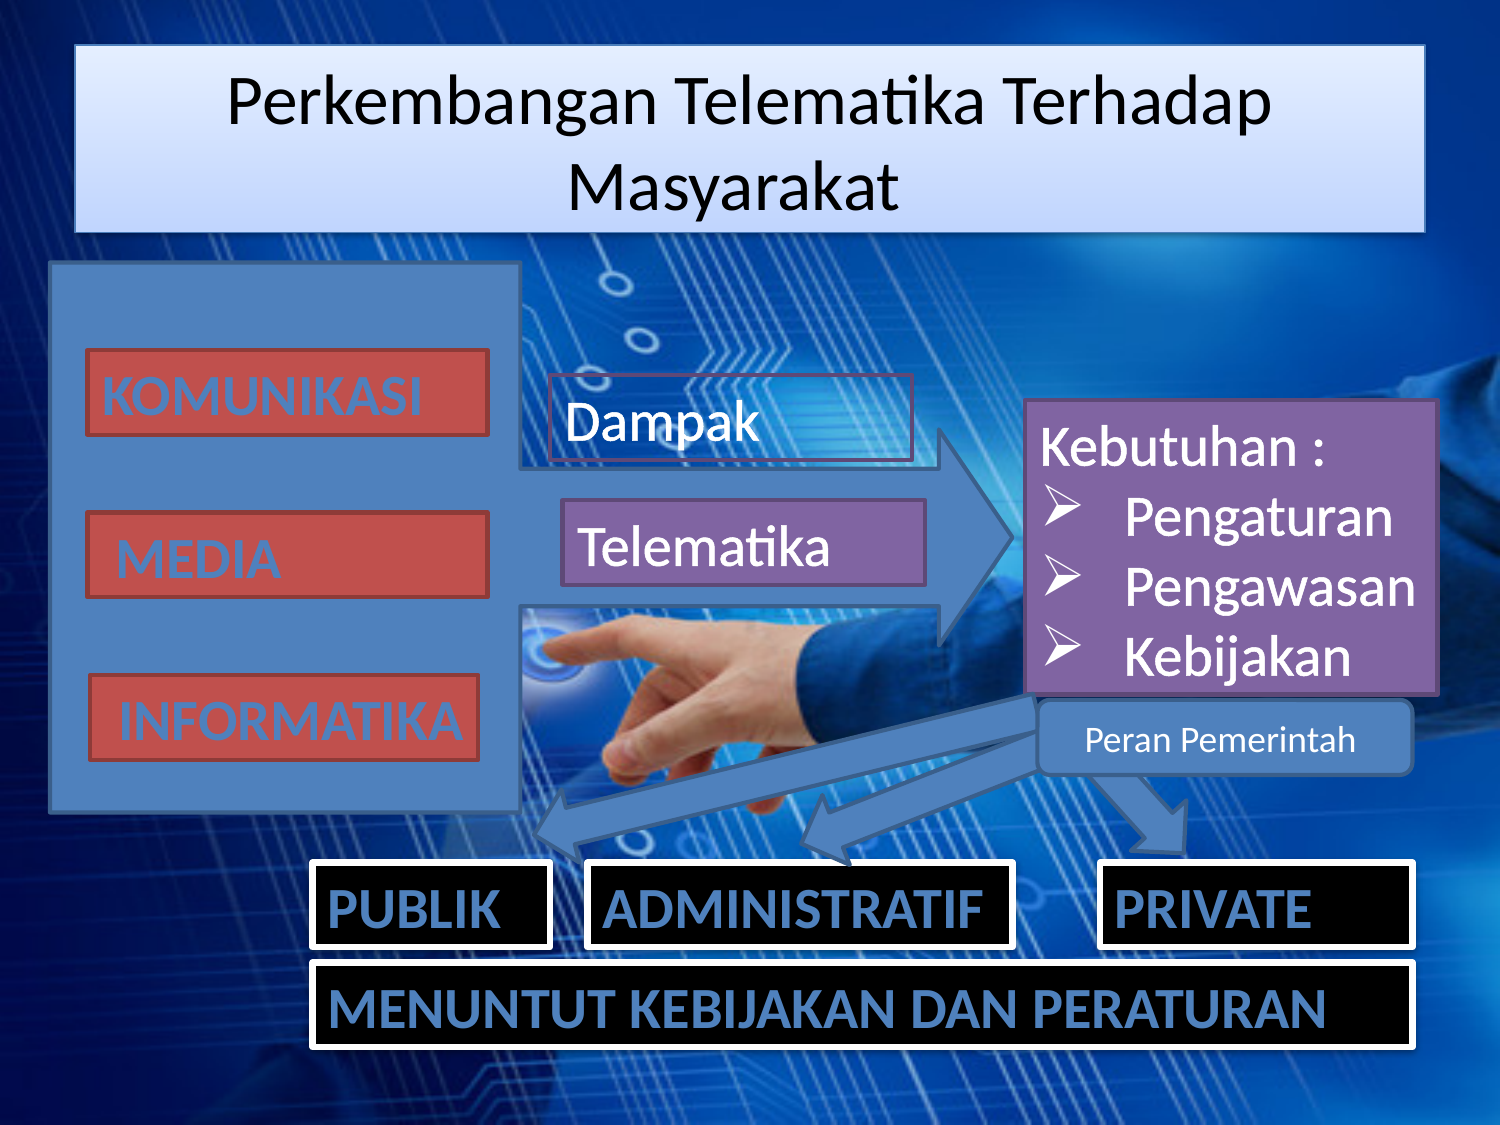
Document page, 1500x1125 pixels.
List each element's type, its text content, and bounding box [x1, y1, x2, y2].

text_box Komunikasi [85, 348, 490, 437]
text_box PRIVATE [1097, 859, 1416, 950]
text_box Kebutuhan : Pengaturan Pengawasan Kebijakan [1023, 398, 1440, 697]
text_box [799, 729, 1039, 867]
text_box Dampak [548, 373, 914, 462]
text_box Menuntut kebijakan dan peraturan [309, 959, 1416, 1050]
text_box Publik [309, 859, 553, 950]
text_box Peran Pemerintah [1035, 697, 1415, 778]
title Perkembangan Telematika Terhadap Masyarakat [74, 44, 1426, 233]
text_box [1087, 778, 1189, 856]
text_box [531, 691, 1038, 865]
text_box Telematika [560, 498, 927, 587]
text_box INFORMATIKA [88, 673, 480, 762]
text_box MEDIA [85, 510, 490, 599]
text_box [47, 260, 1015, 815]
text_box ADMINISTRATIF [584, 859, 1016, 950]
picture [0, 0, 1500, 1125]
